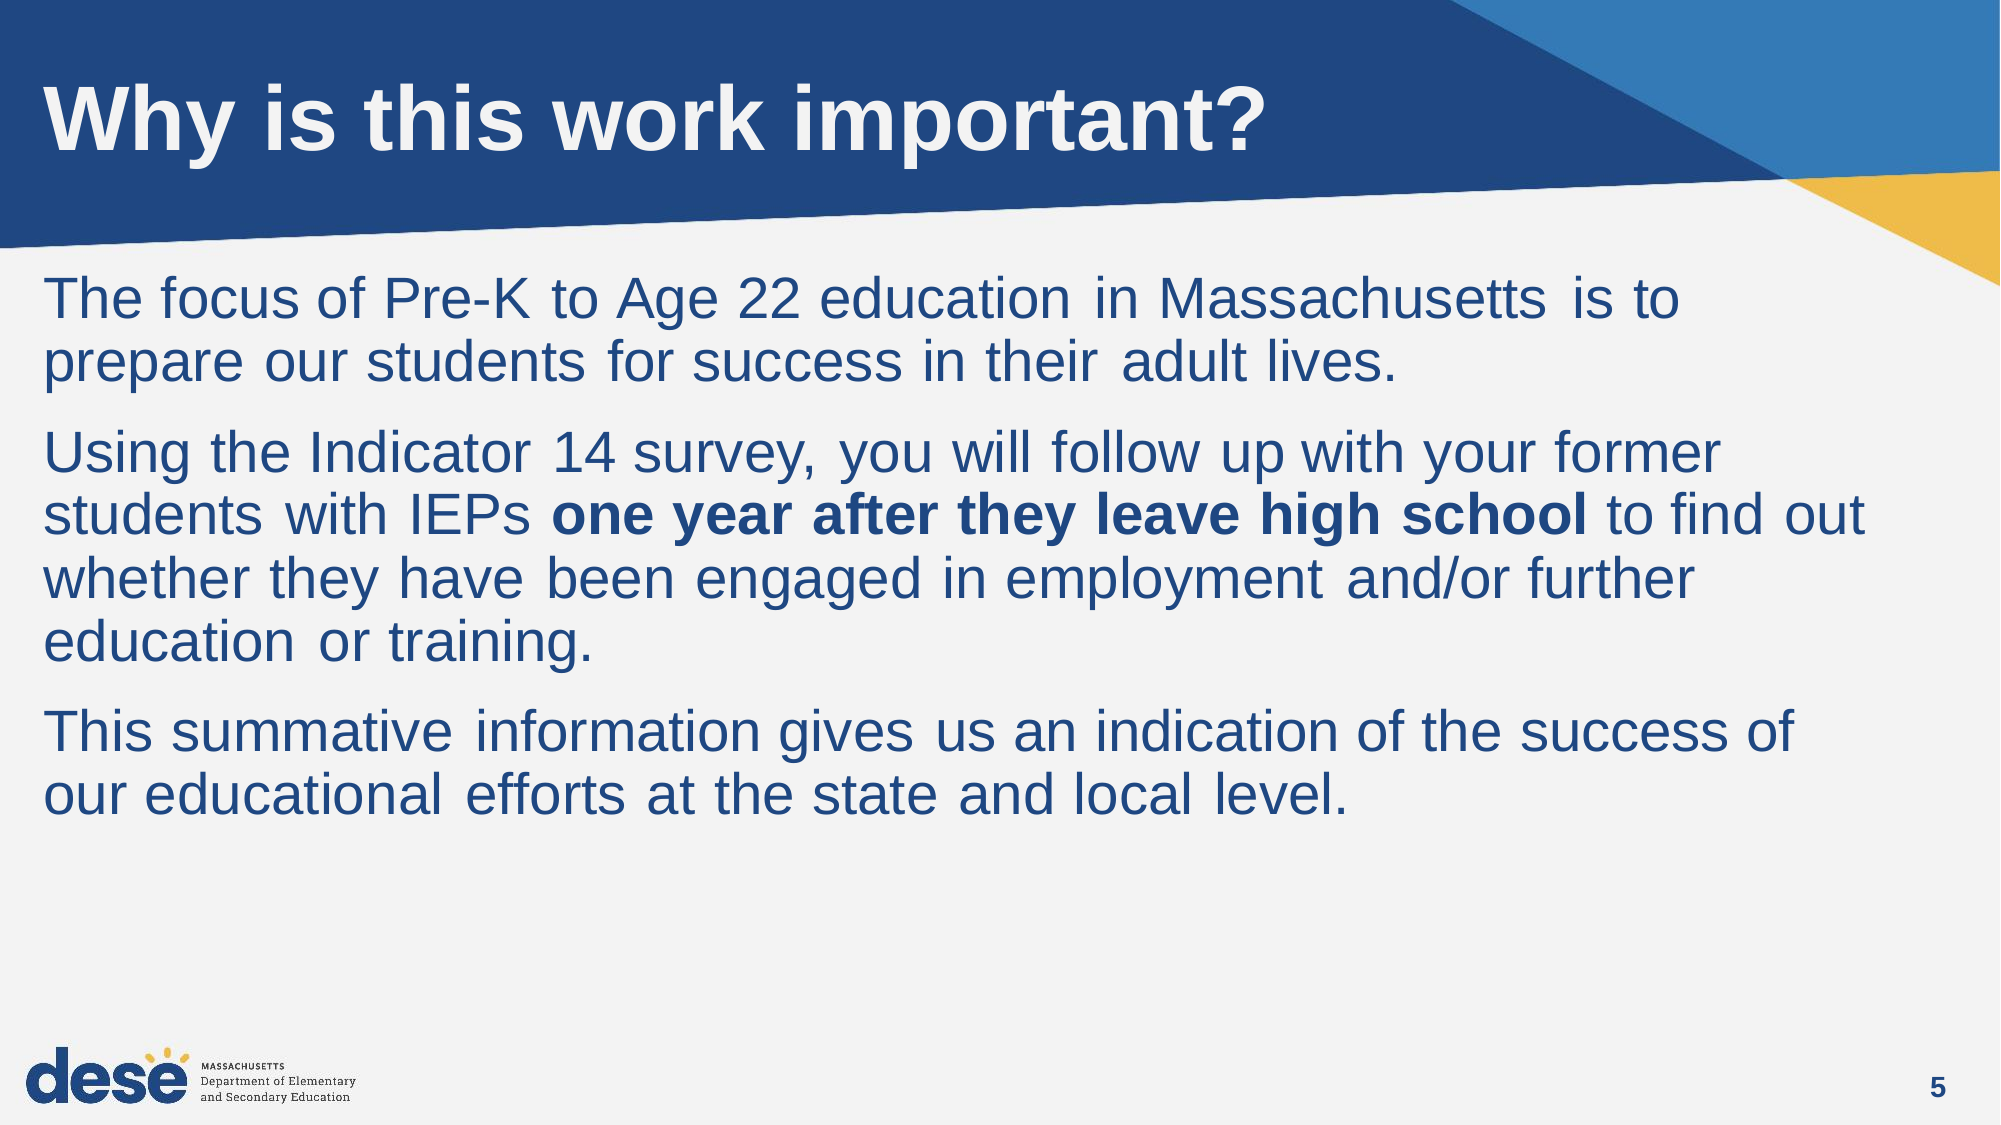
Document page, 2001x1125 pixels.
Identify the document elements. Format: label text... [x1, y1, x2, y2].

list The focus of Pre-K to Age 22 education in Massachusetts is to prepare our students for success in their adult lives. Using the Indicator 14 survey, you will follow up with your former students with IEPs one year after they leave high school to find out whether they have been engaged in employment and/or further education or training. This summative information gives us an indication of the success of our educational efforts at the state and local level. [28, 261, 1979, 986]
picture [0, 0, 2000, 1125]
title Why is this work important? [28, 50, 1754, 192]
slide_number 5 [1580, 1065, 1962, 1106]
